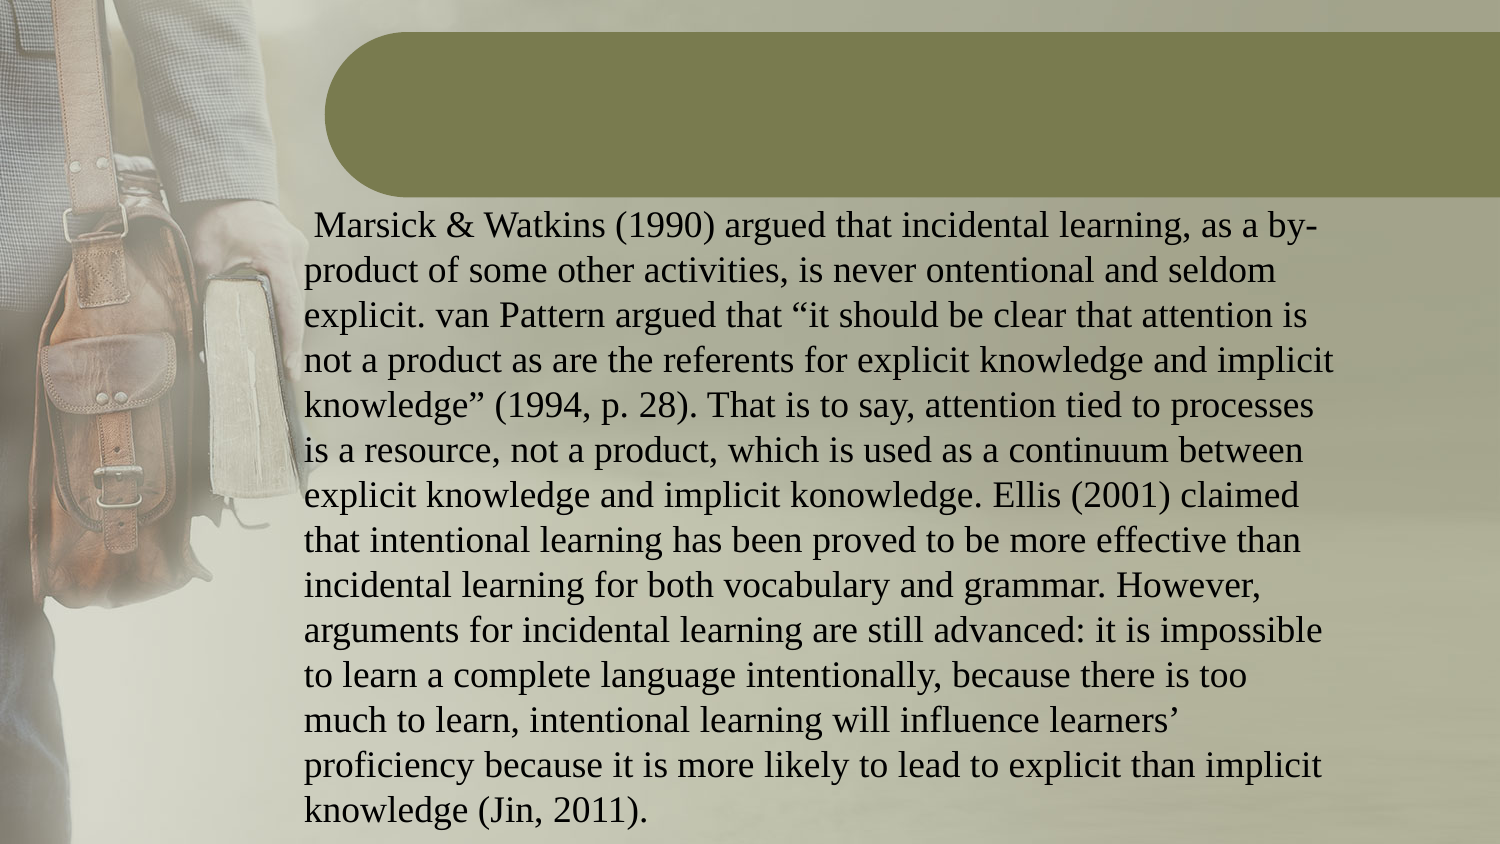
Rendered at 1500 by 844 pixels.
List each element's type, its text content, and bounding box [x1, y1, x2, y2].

text_box Marsick & Watkins (1990) argued that incidental learning, as a by-product of some other activities, is never ontentional and seldom explicit. van Pattern argued that “it should be clear that attention is not a product as are the referents for explicit knowledge and implicit knowledgeˮ (1994, p. 28). That is to say, attention tied to processes is a resource, not a product, which is used as a continuum between explicit knowledge and implicit konowledge. Ellis (2001) claimed that intentional learning has been proved to be more effective than incidental learning for both vocabulary and grammar. However, arguments for incidental learning are still advanced: it is impossible to learn a complete language intentionally, because there is too much to learn, intentional learning will influence learners’ proficiency because it is more likely to lead to explicit than implicit knowledge (Jin, 2011). [289, 192, 1353, 838]
picture [0, 0, 1500, 844]
